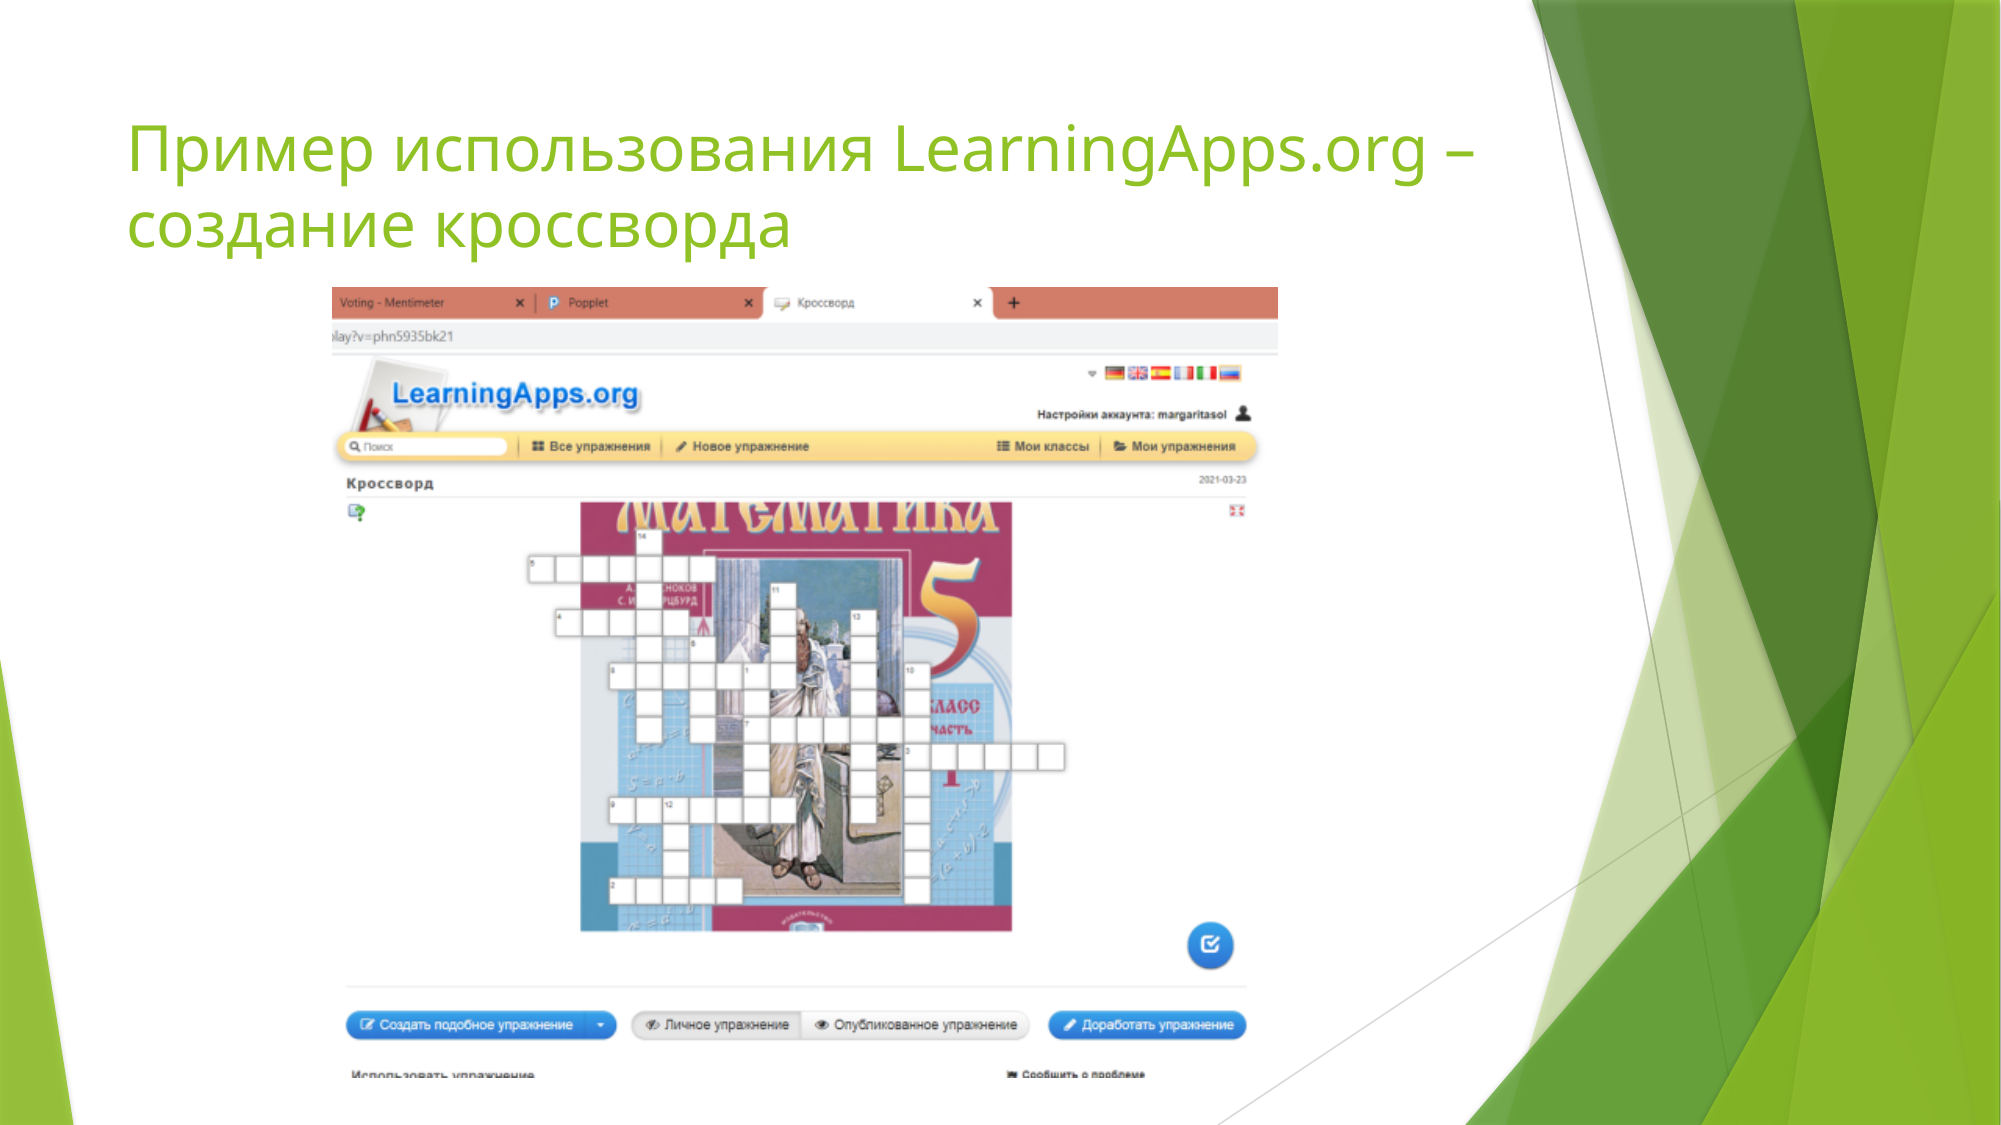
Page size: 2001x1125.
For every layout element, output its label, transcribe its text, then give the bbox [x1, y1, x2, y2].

title Пример использования LearningApps.org – создание кроссворда [111, 99, 1522, 317]
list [331, 286, 1278, 1078]
